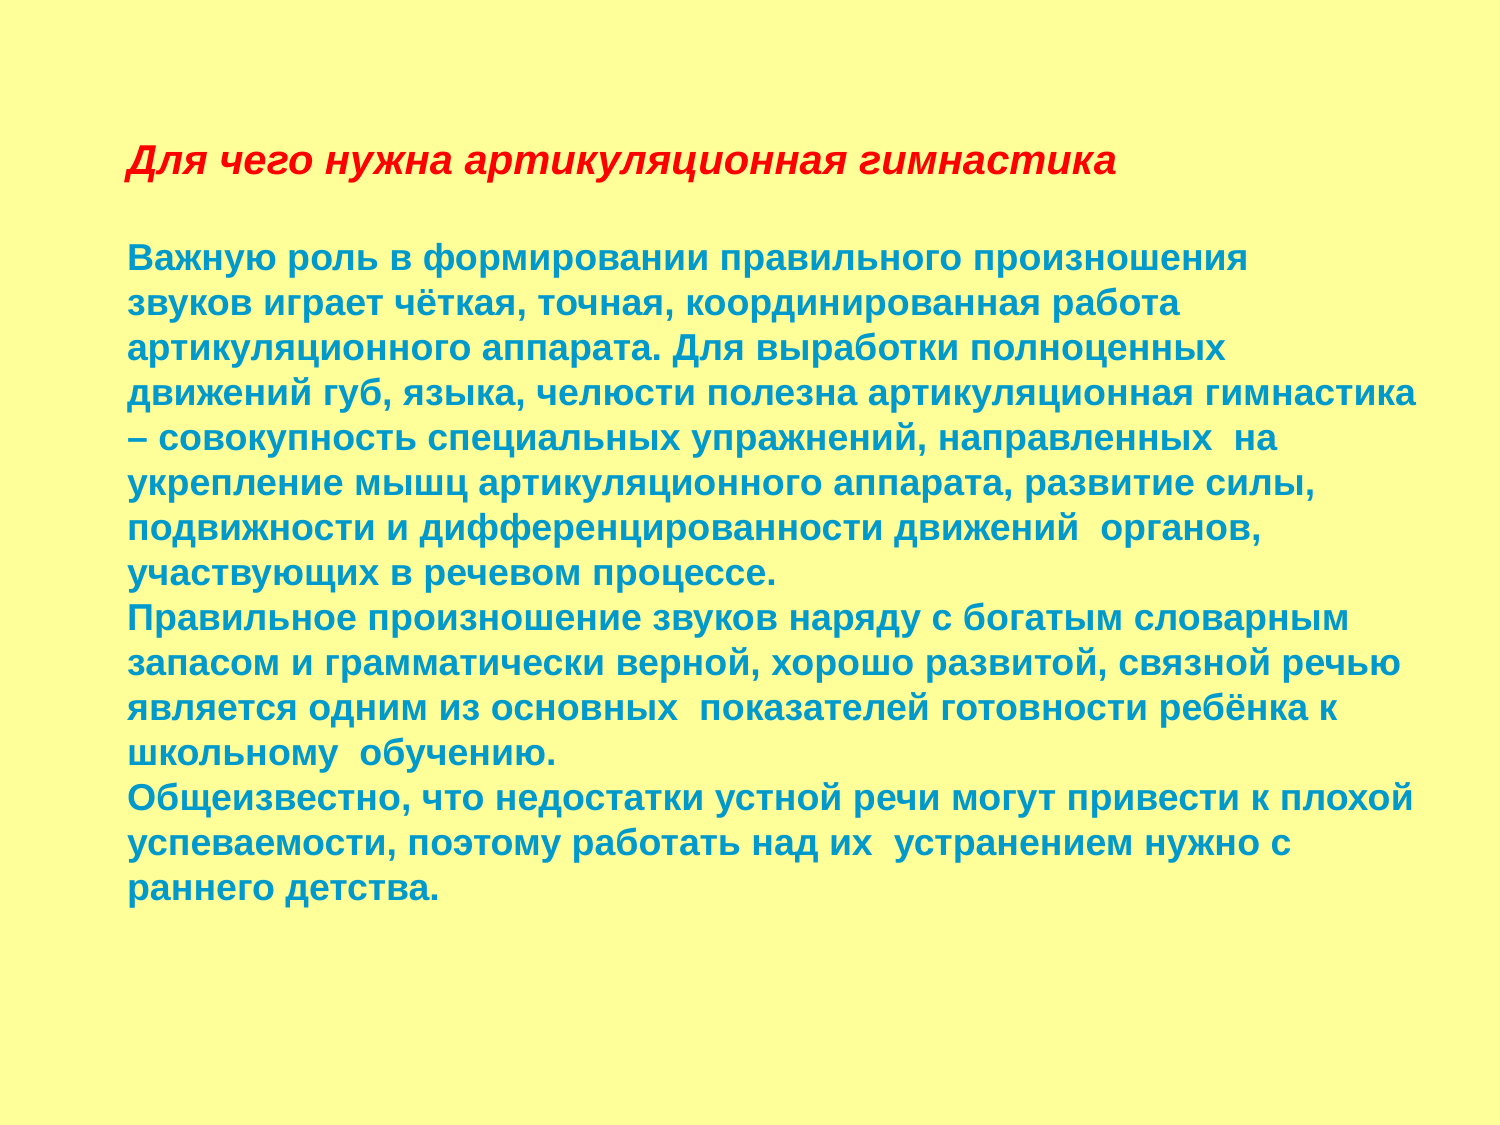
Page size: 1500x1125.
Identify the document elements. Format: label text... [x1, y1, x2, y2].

text_box Для чего нужна артикуляционная гимнастика Важную роль в формировании правильного произношения звуков играет чёткая, точная, координированная работа артикуляционного аппарата. Для выработки полноценных движений губ, языка, челюсти полезна артикуляционная гимнастика – совокупность специальных упражнений, направленных на укрепление мышц артикуляционного аппарата, развитие силы, подвижности и дифференцированности движений органов, участвующих в речевом процессе. Правильное произношение звуков наряду с богатым словарным запасом и грамматически верной, хорошо развитой, связной речью является одним из основных показателей готовности ребёнка к школьному обучению. Общеизвестно, что недостатки устной речи могут привести к плохой успеваемости, поэтому работать над их устранением нужно с раннего детства. [112, 125, 1436, 916]
